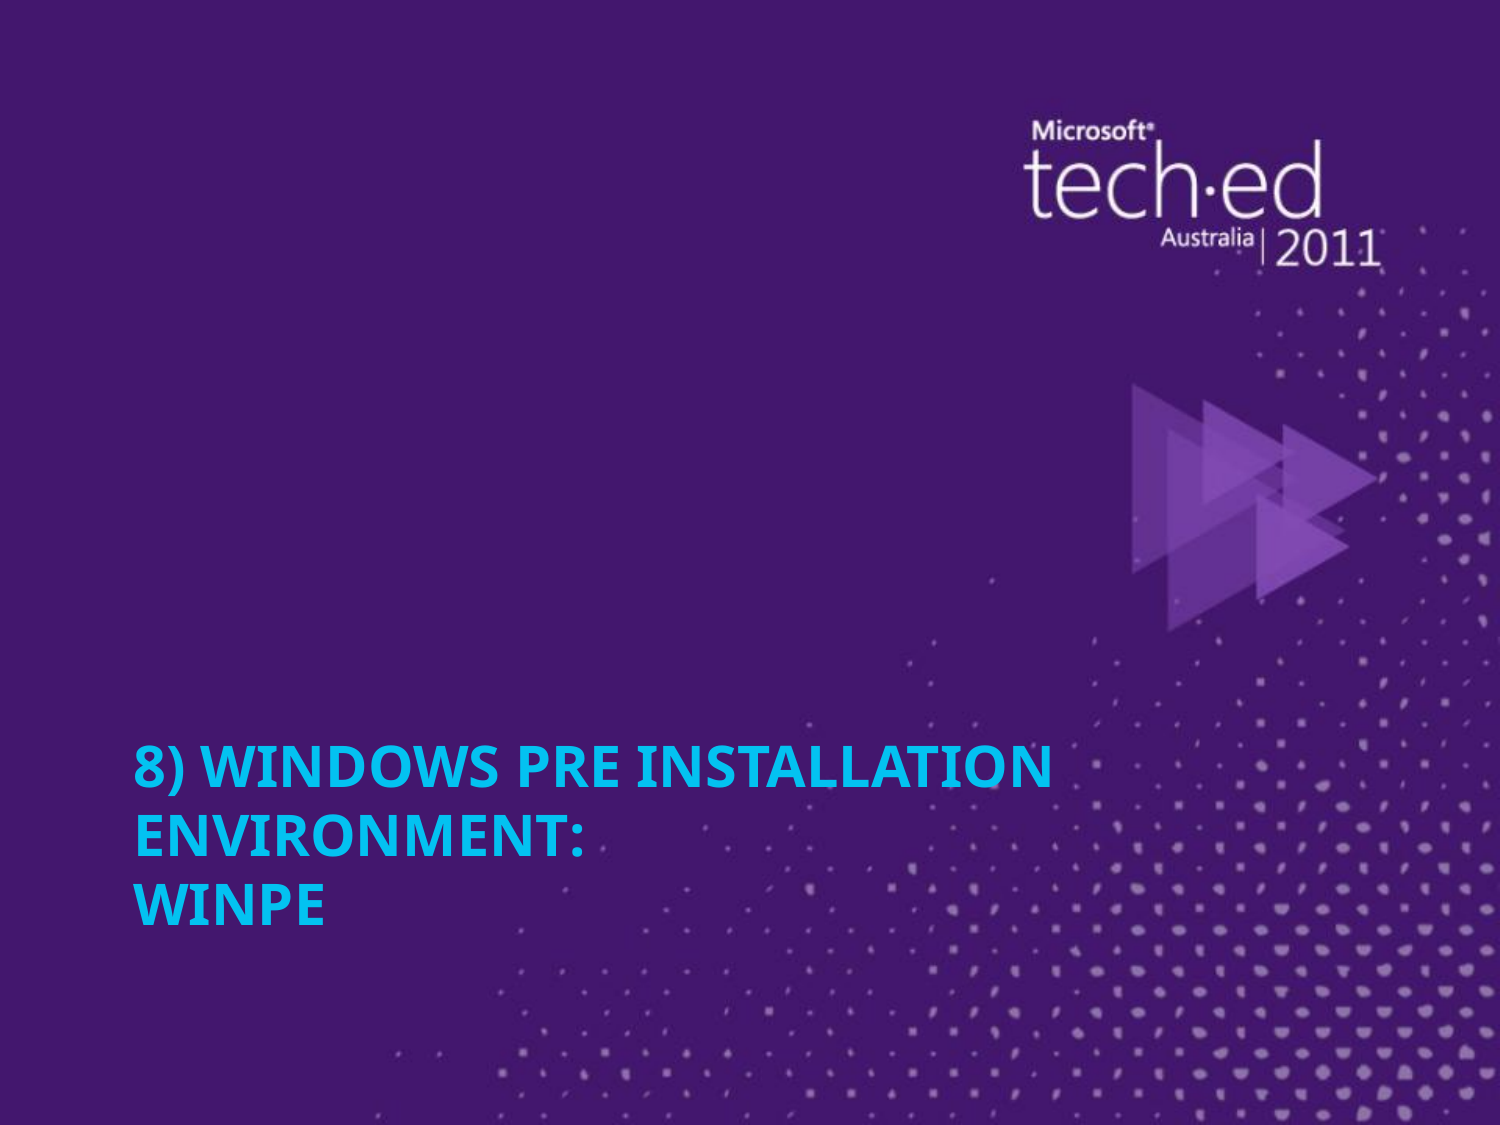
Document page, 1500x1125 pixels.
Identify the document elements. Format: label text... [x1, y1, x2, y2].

title 8) Windows Pre Installation Environment: WinPE [118, 722, 1394, 947]
picture [0, 0, 1500, 1125]
